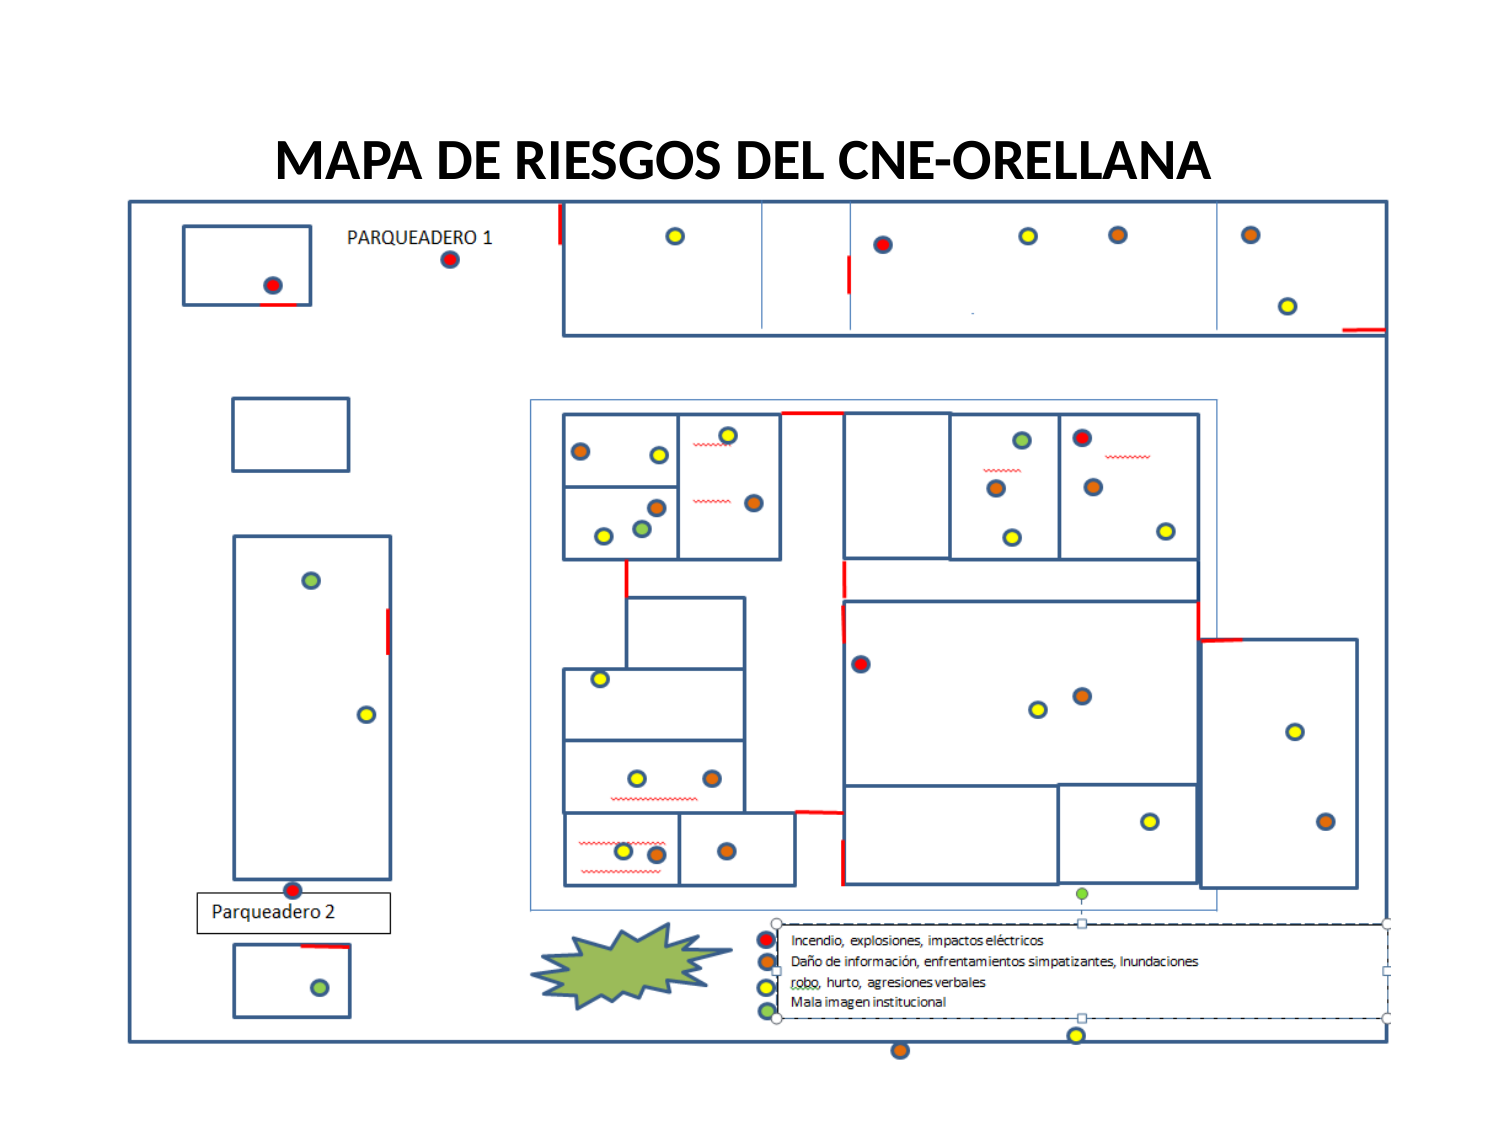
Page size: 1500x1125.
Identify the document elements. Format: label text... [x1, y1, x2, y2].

subtitle MAPA DE RIESGOS DEL CNE-ORELLANA [218, 113, 1269, 194]
picture [123, 195, 1391, 1061]
